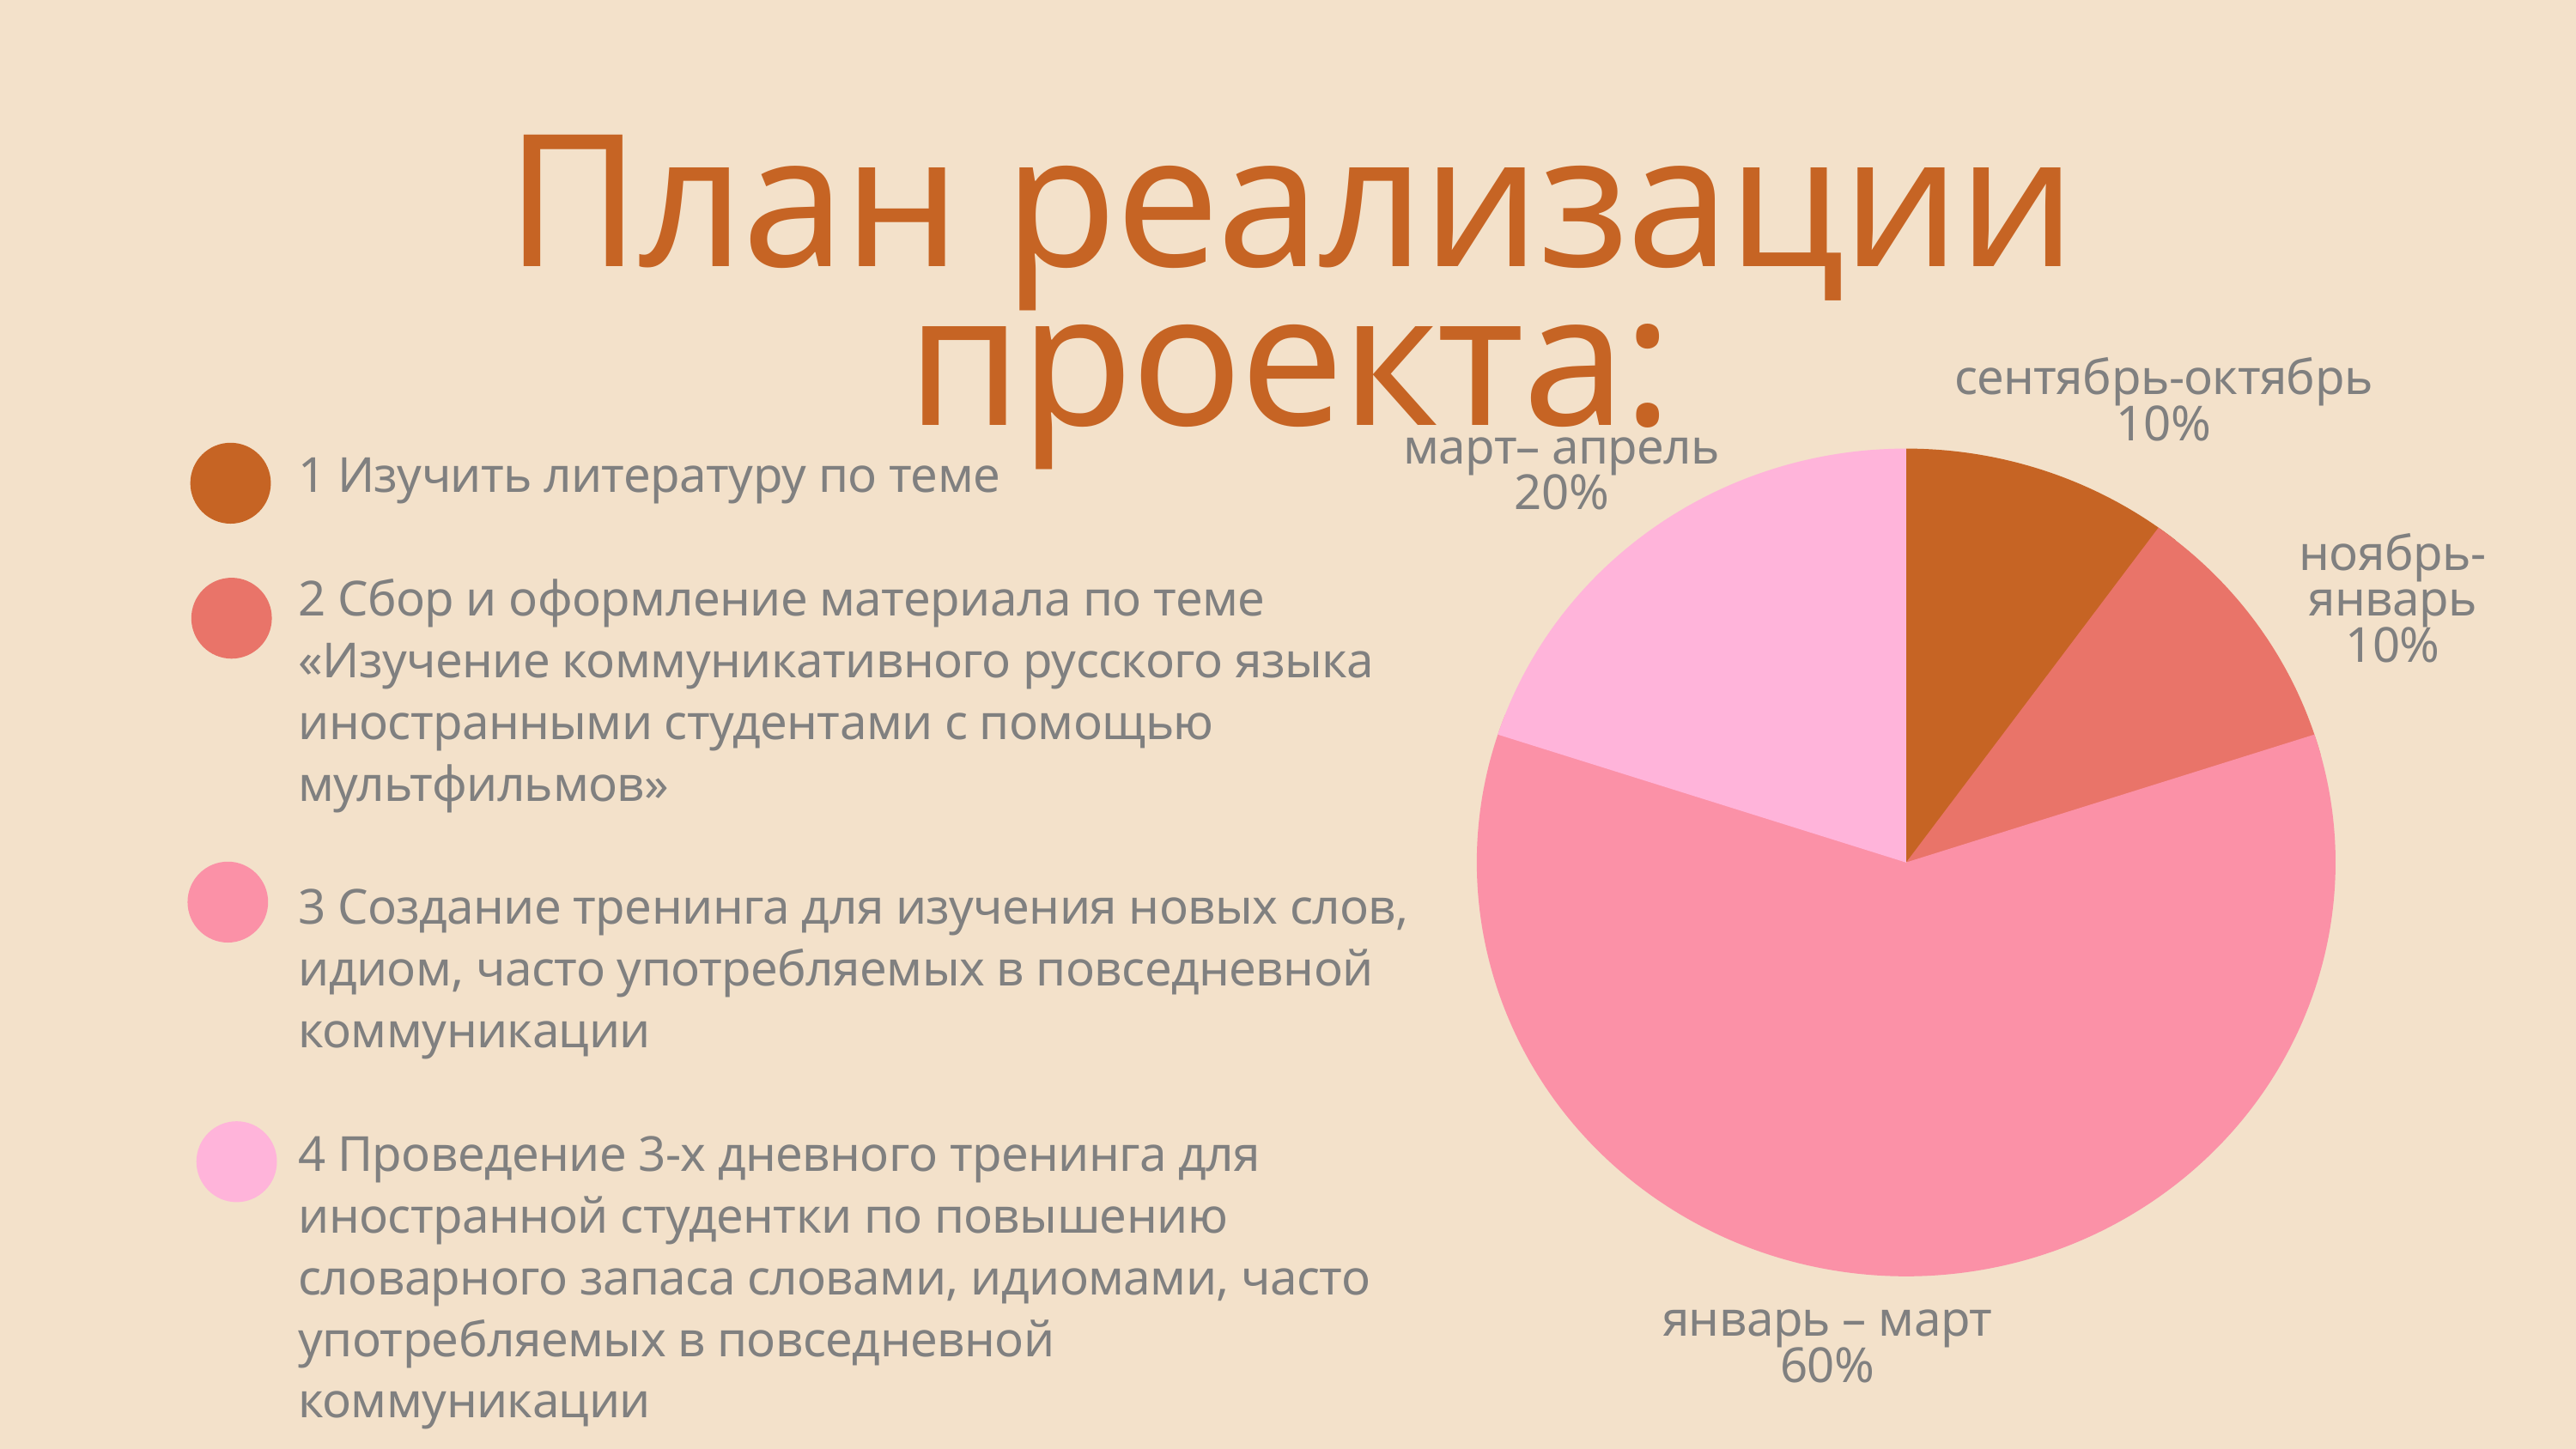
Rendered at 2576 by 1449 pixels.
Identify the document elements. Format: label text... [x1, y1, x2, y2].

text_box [190, 442, 271, 524]
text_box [187, 861, 269, 943]
text_box План реализации проекта: [195, 144, 2385, 463]
text_box 1 Изучить литературу по теме 2 Сбор и оформление материала по теме «Изучение коммуникативного русского языка иностранными студентами с помощью мультфильмов» 3 Создание тренинга для изучения новых слов, идиом, часто употребляемых в повседневной коммуникации 4 Проведение 3-х дневного тренинга для иностранной студентки по повышению словарного запаса словами, идиомами, часто употребляемых в повседневной коммуникации [298, 463, 1410, 1428]
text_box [196, 1120, 277, 1203]
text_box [191, 577, 273, 659]
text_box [1394, 358, 2564, 1395]
